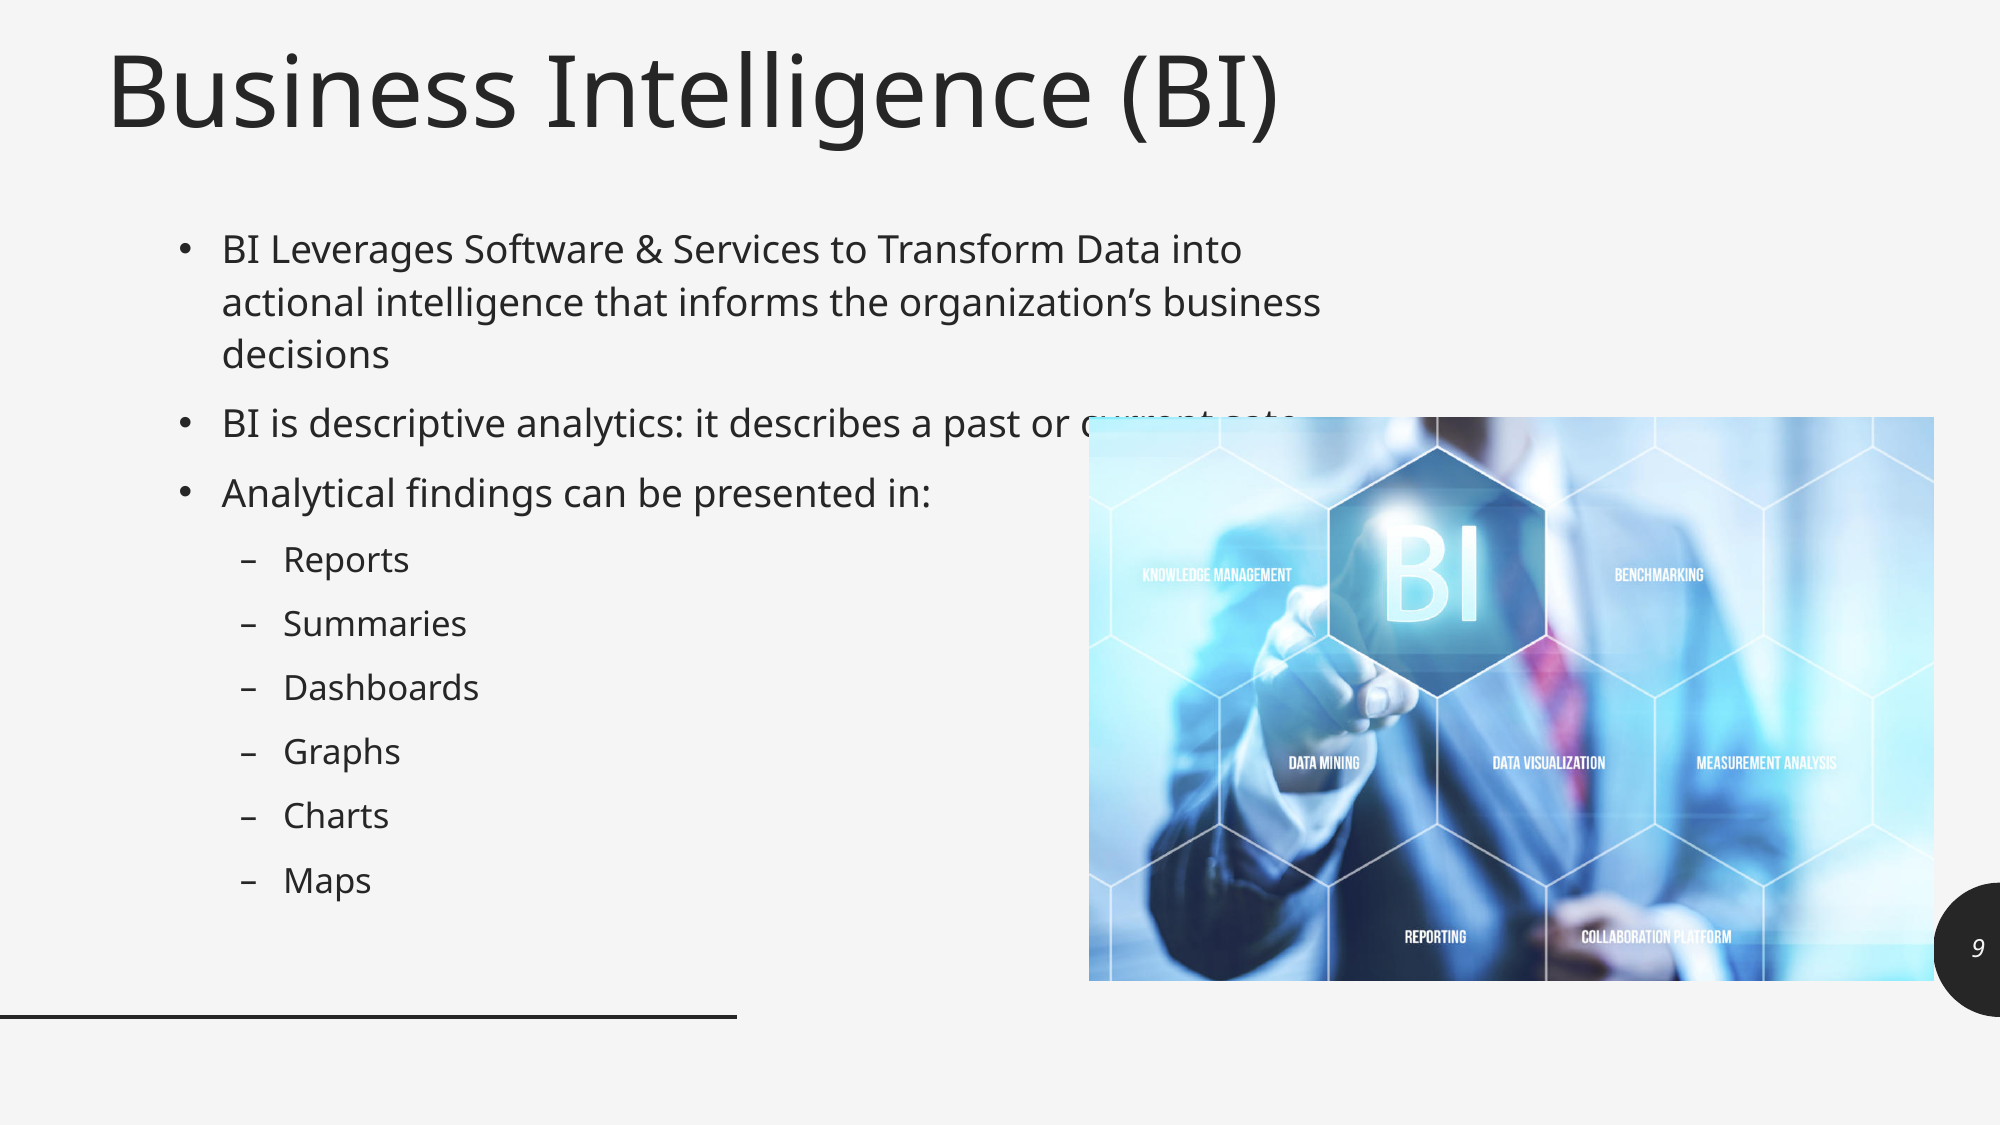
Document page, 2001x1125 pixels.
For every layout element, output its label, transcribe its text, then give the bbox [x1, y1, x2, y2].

text_box Business Intelligence (BI) [89, 33, 1446, 186]
list BI Leverages Software & Services to Transform Data into actional intelligence that informs the organization’s business decisions BI is descriptive analytics: it describes a past or current sate Analytical findings can be presented in: Reports Summaries Dashboards Graphs Charts Maps [163, 212, 1366, 913]
picture [1089, 417, 1934, 981]
slide_number 9 [1934, 919, 2000, 980]
